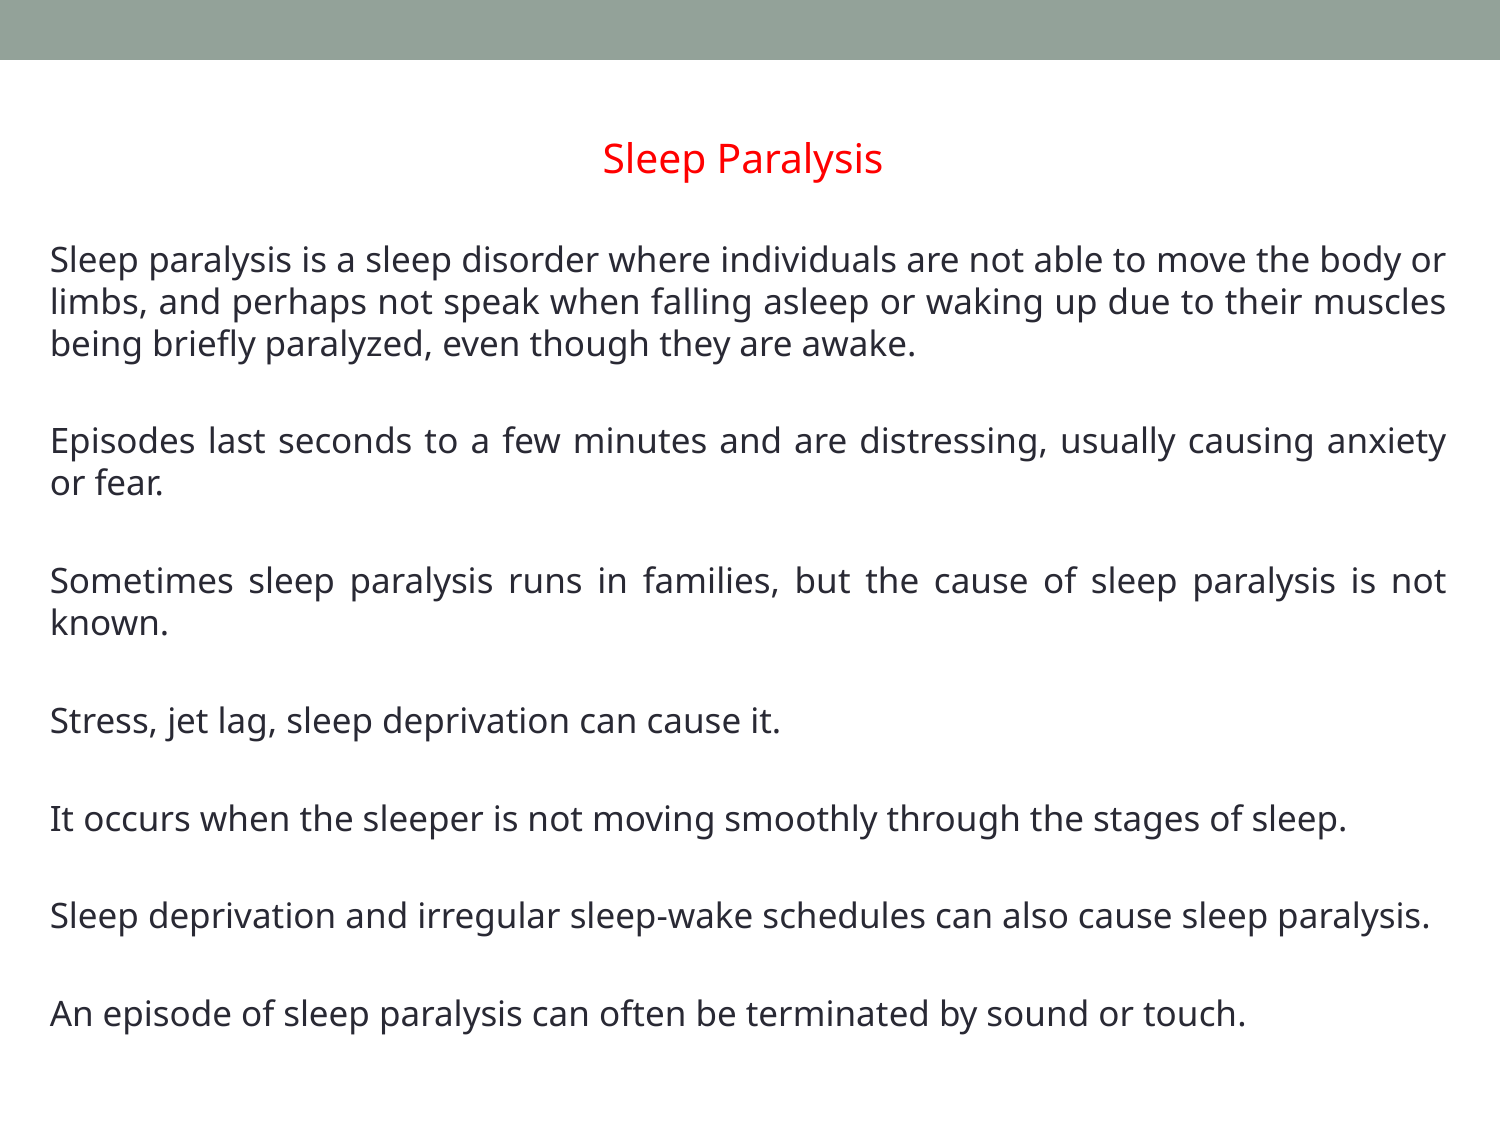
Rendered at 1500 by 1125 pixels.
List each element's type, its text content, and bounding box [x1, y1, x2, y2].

list Sleep Paralysis Sleep paralysis is a sleep disorder where individuals are not able to move the body or limbs, and perhaps not speak when falling asleep or waking up due to their muscles being briefly paralyzed, even though they are awake. Episodes last seconds to a few minutes and are distressing, usually causing anxiety or fear. Sometimes sleep paralysis runs in families, but the cause of sleep paralysis is not known. Stress, jet lag, sleep deprivation can cause it. It occurs when the sleeper is not moving smoothly through the stages of sleep. Sleep deprivation and irregular sleep-wake schedules can also cause sleep paralysis. An episode of sleep paralysis can often be terminated by sound or touch. [34, 125, 1463, 1094]
